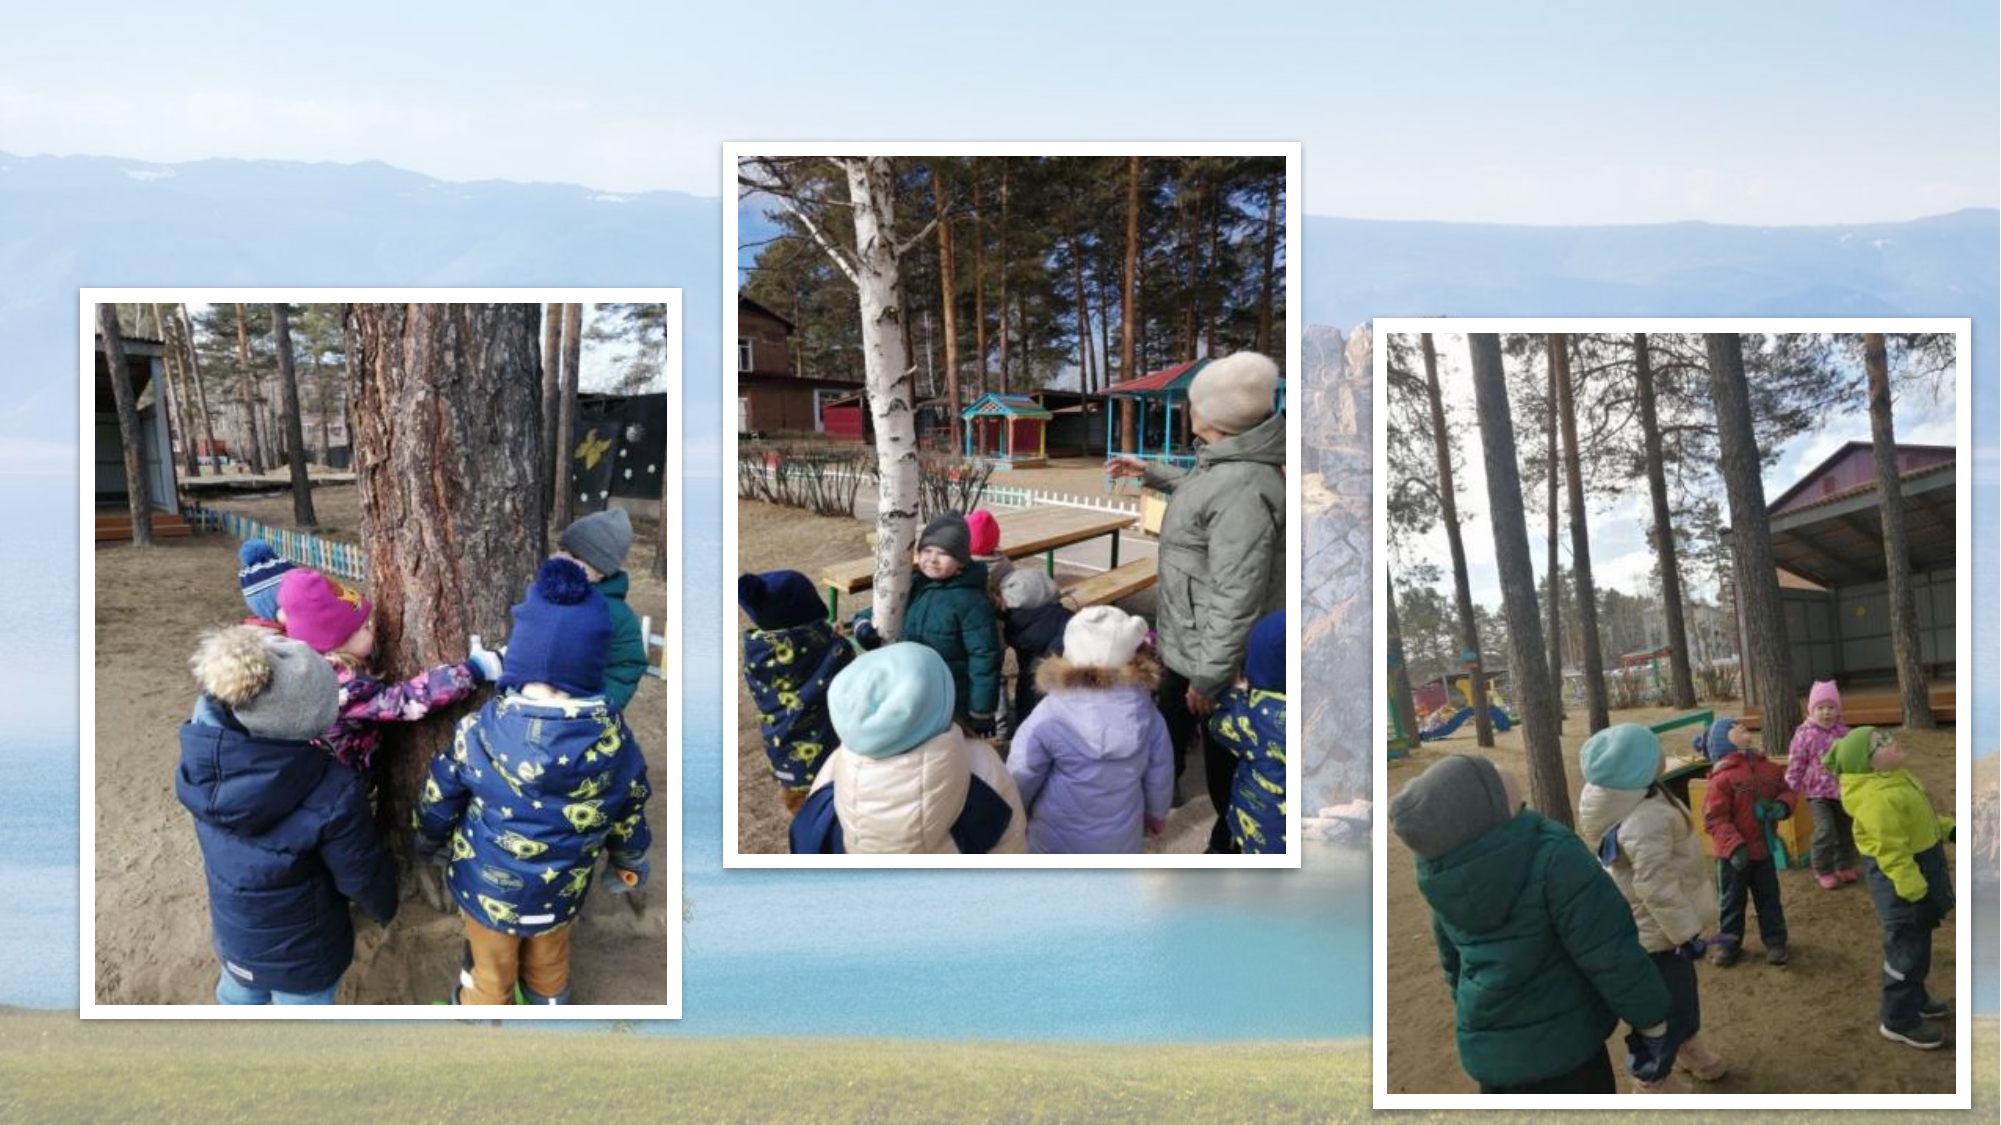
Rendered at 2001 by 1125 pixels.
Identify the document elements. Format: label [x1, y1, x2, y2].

picture [94, 302, 668, 1005]
picture [1386, 332, 1957, 1095]
picture [737, 156, 1287, 854]
